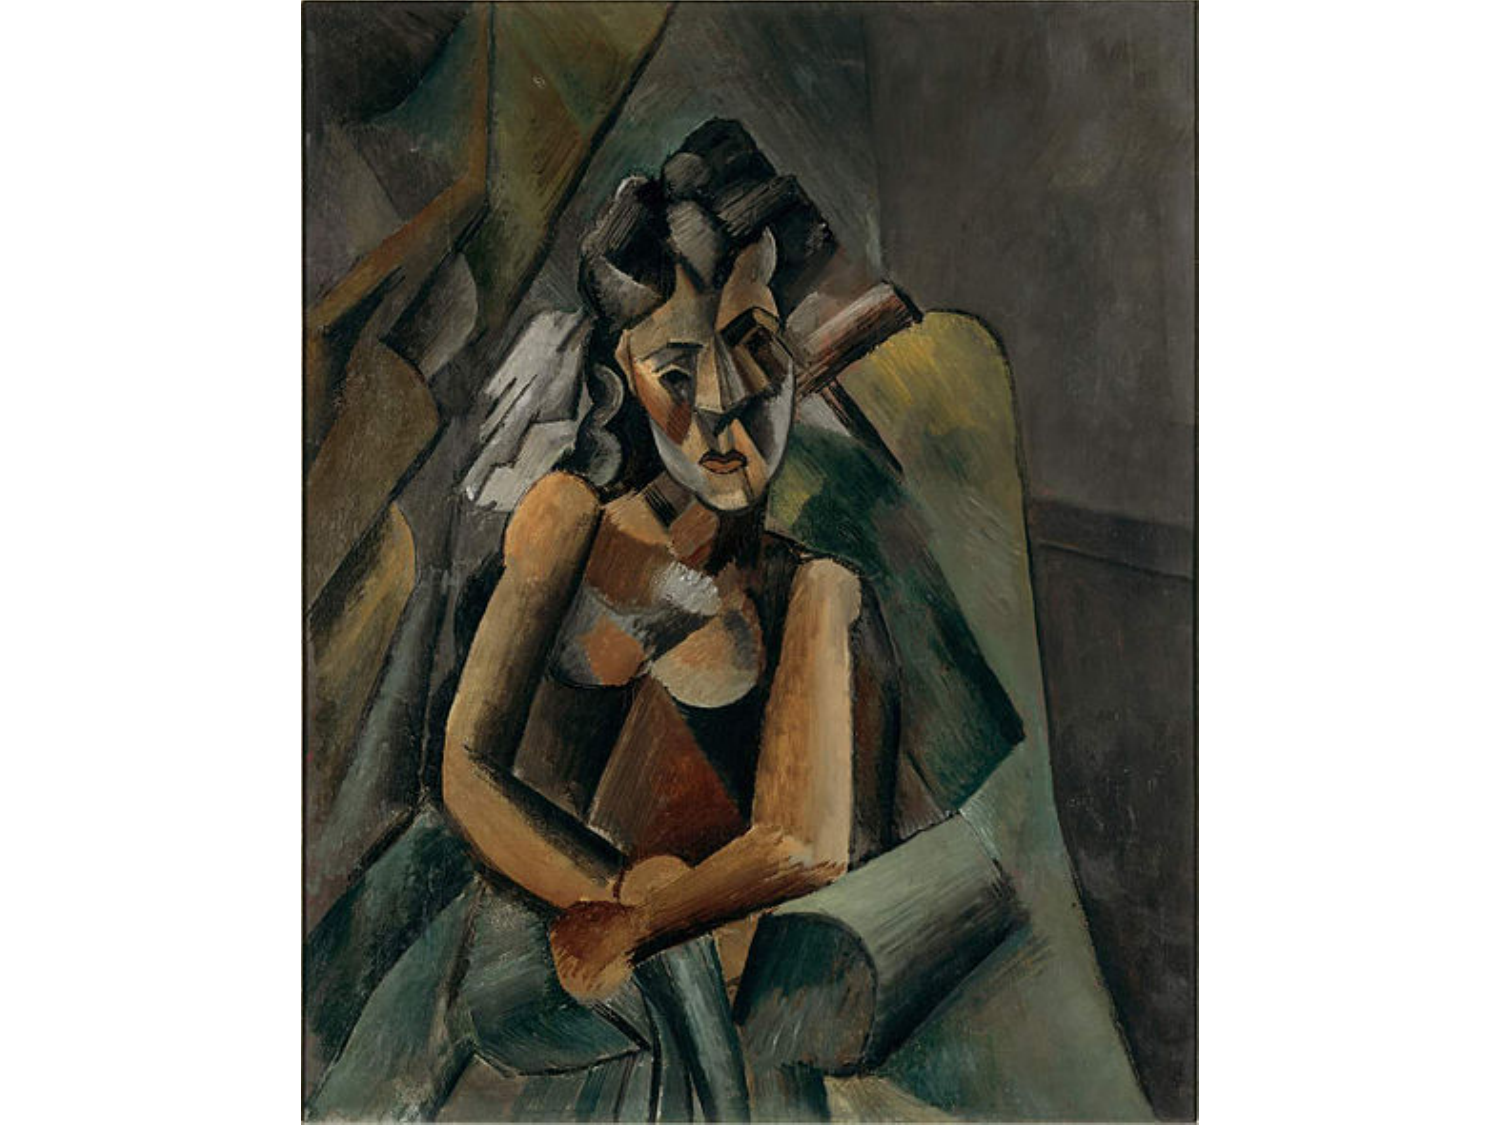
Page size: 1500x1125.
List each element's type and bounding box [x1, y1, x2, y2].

picture [300, 0, 1200, 1125]
